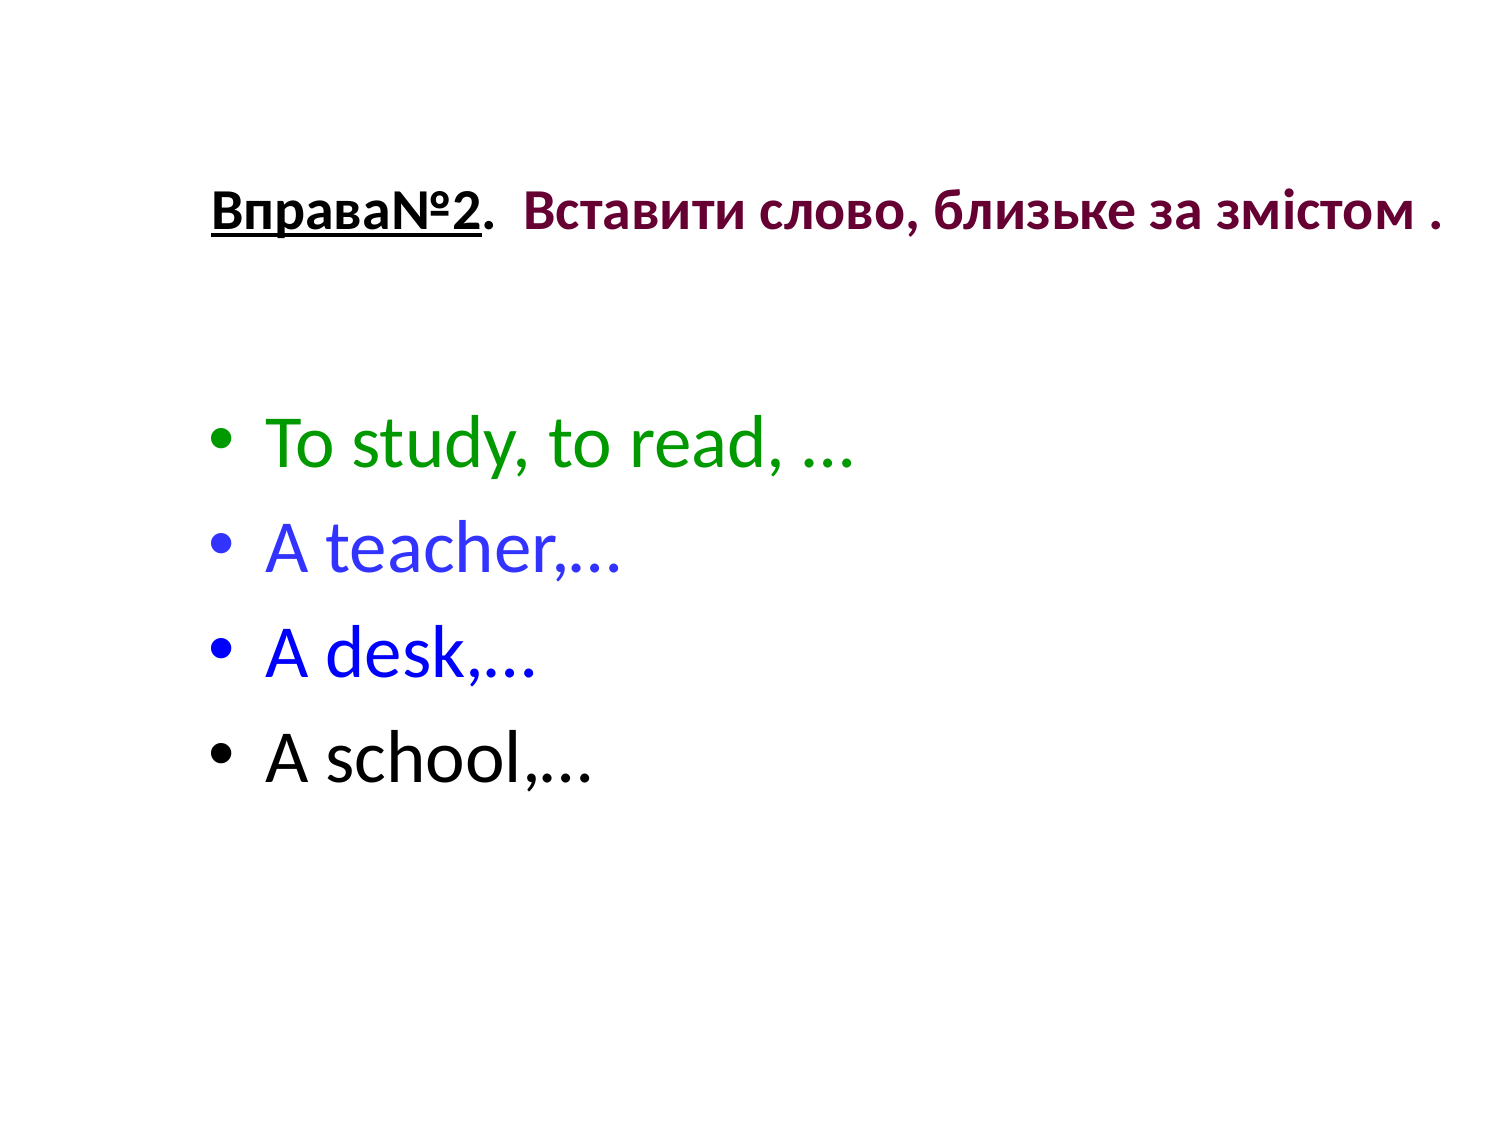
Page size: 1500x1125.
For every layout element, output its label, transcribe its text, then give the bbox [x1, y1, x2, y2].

title Вправа№2. Вставити слово, близьке за змістом . [188, 137, 1468, 275]
list To study, to read, … A teacher,… A desk,… A school,… [193, 385, 1469, 917]
